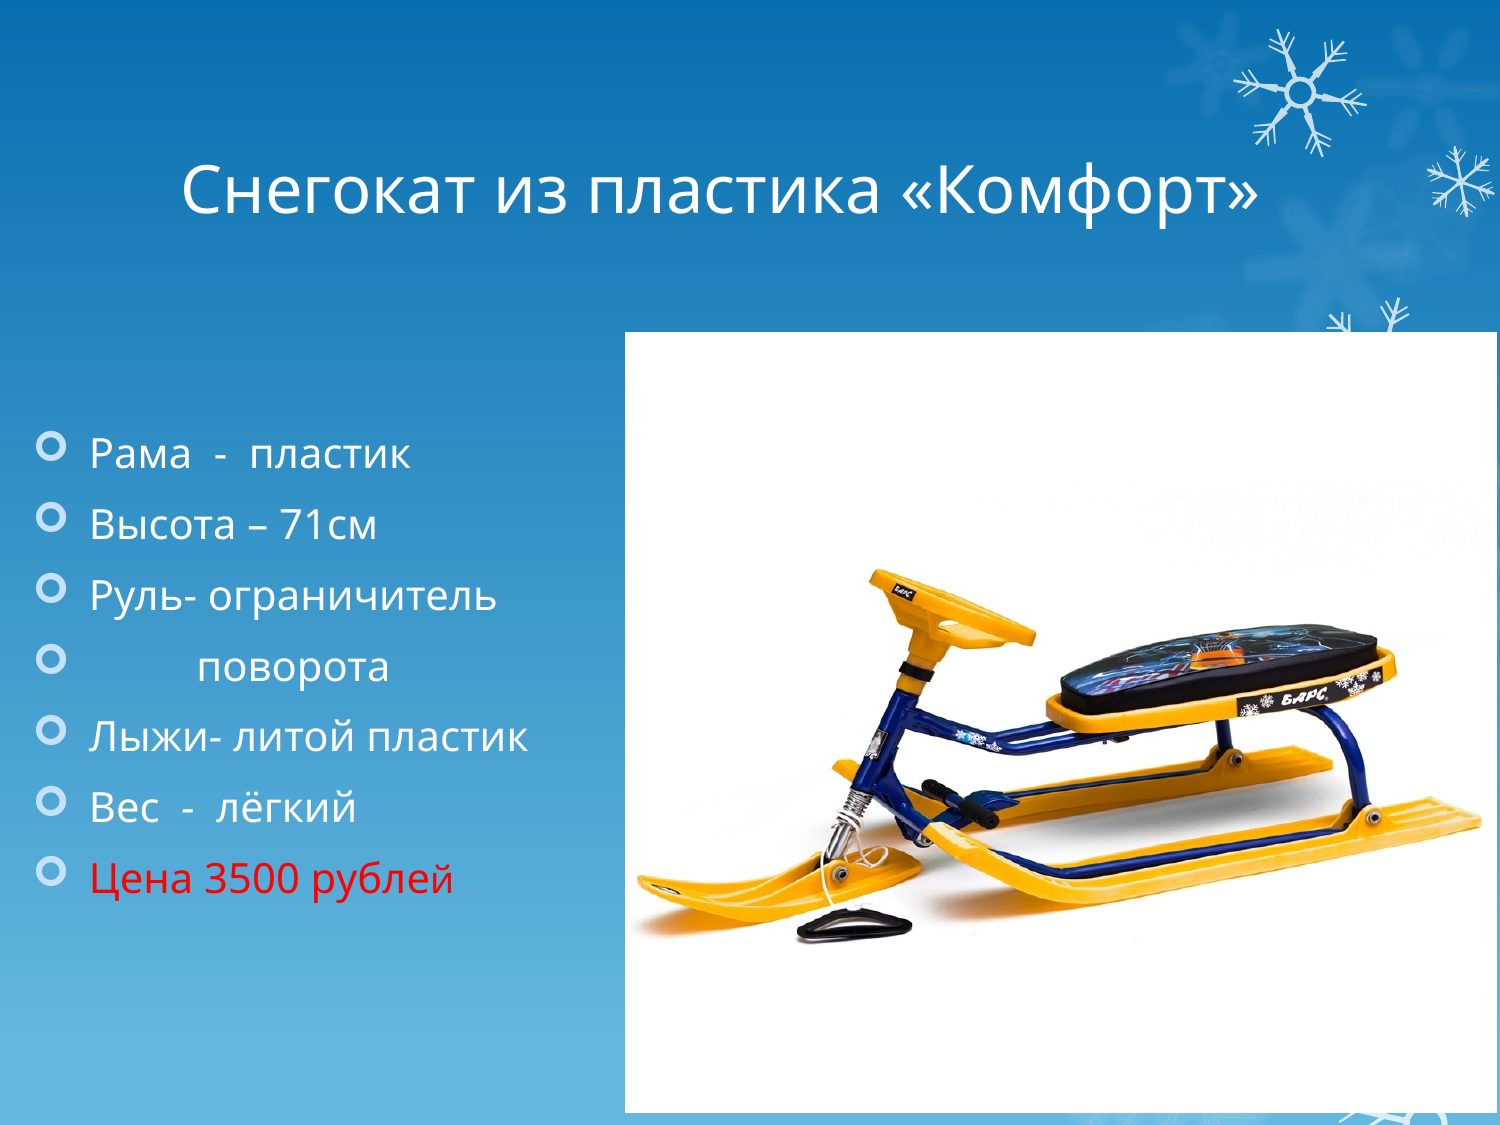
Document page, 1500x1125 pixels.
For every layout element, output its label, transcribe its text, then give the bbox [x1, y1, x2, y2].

picture [624, 331, 1498, 1113]
list Рама - пластик Высота – 71см Руль- ограничитель поворота Лыжи- литой пластик Вес - лёгкий Цена 3500 рублей [17, 332, 622, 997]
title Снегокат из пластика «Комфорт» [165, 110, 1335, 263]
